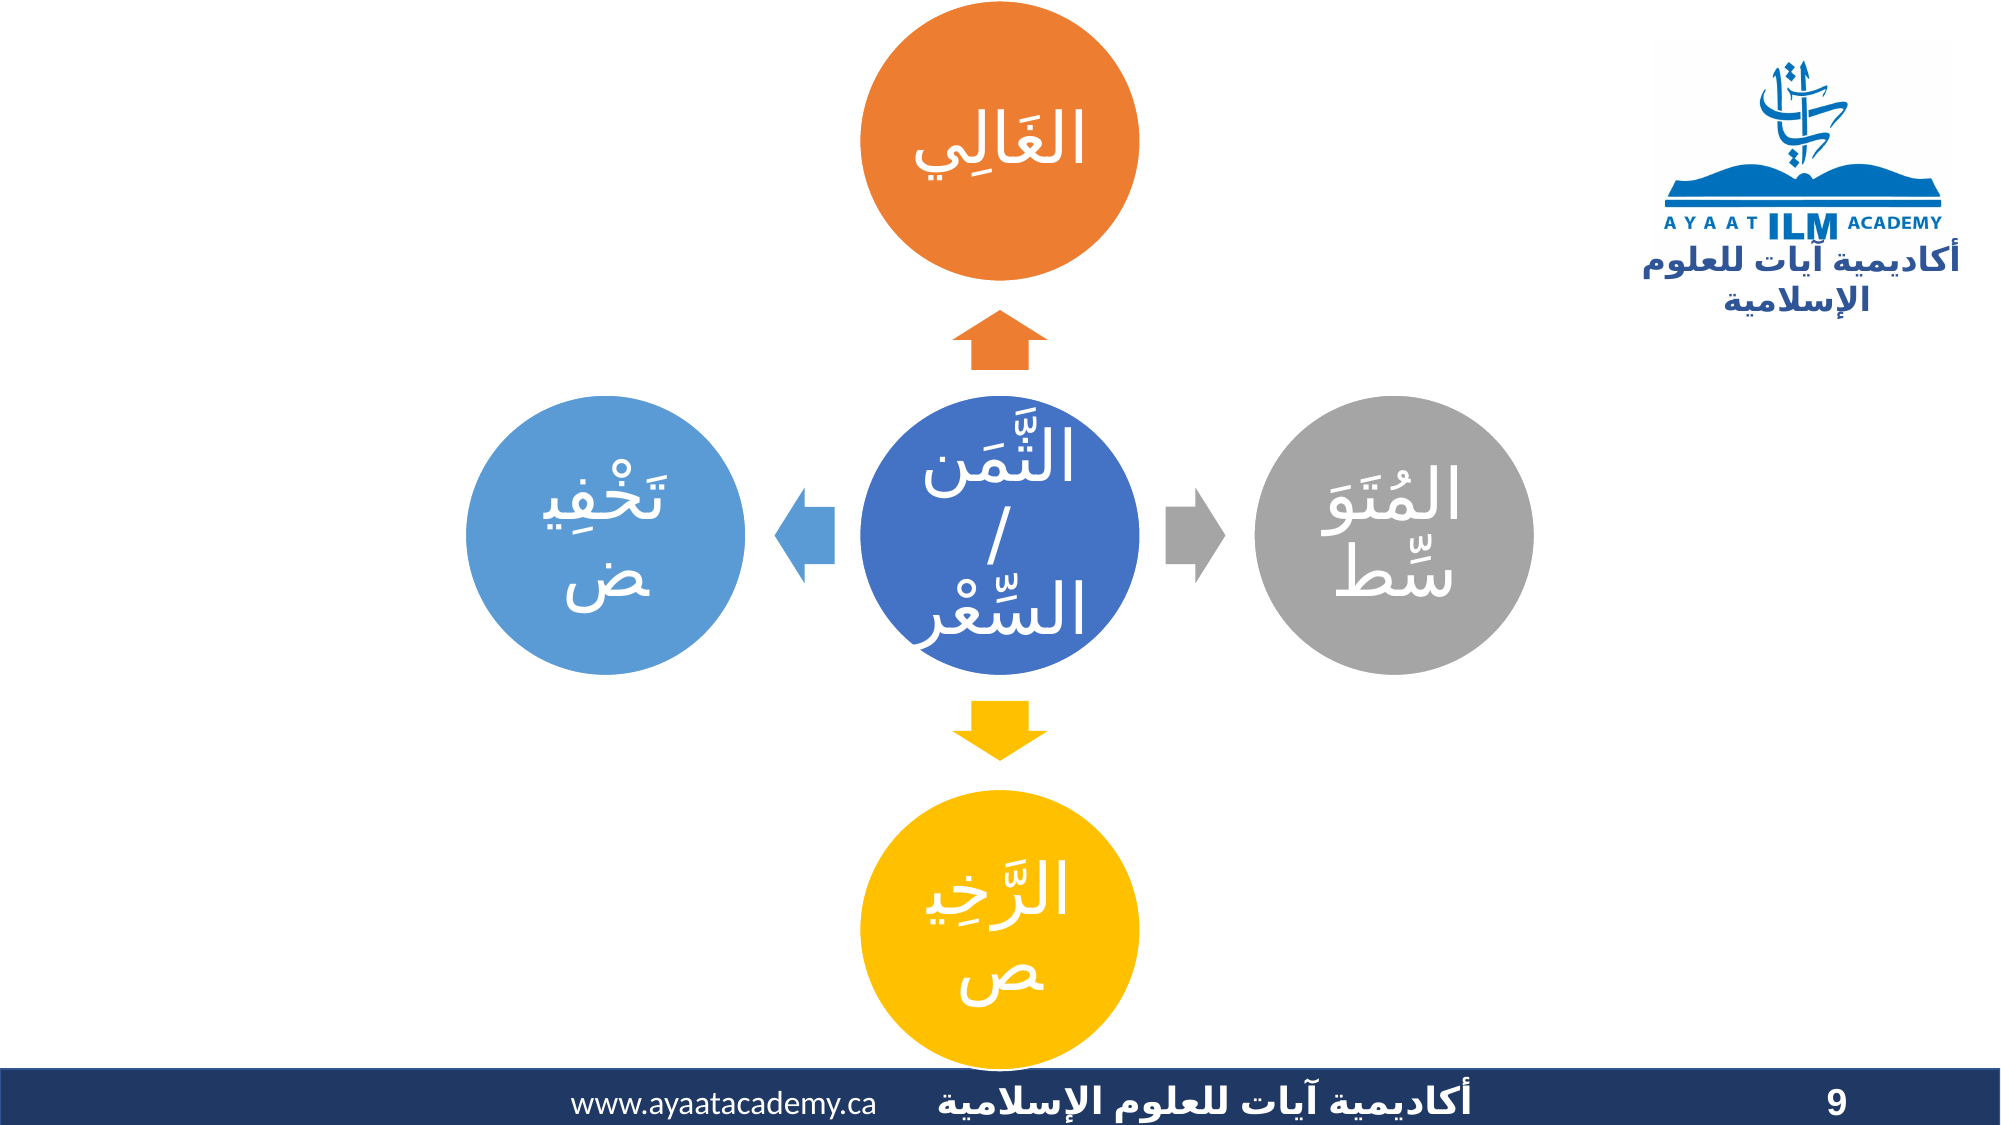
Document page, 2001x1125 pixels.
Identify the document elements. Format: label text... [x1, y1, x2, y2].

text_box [0, 0, 2000, 1071]
slide_number 9 [1412, 1071, 1863, 1125]
